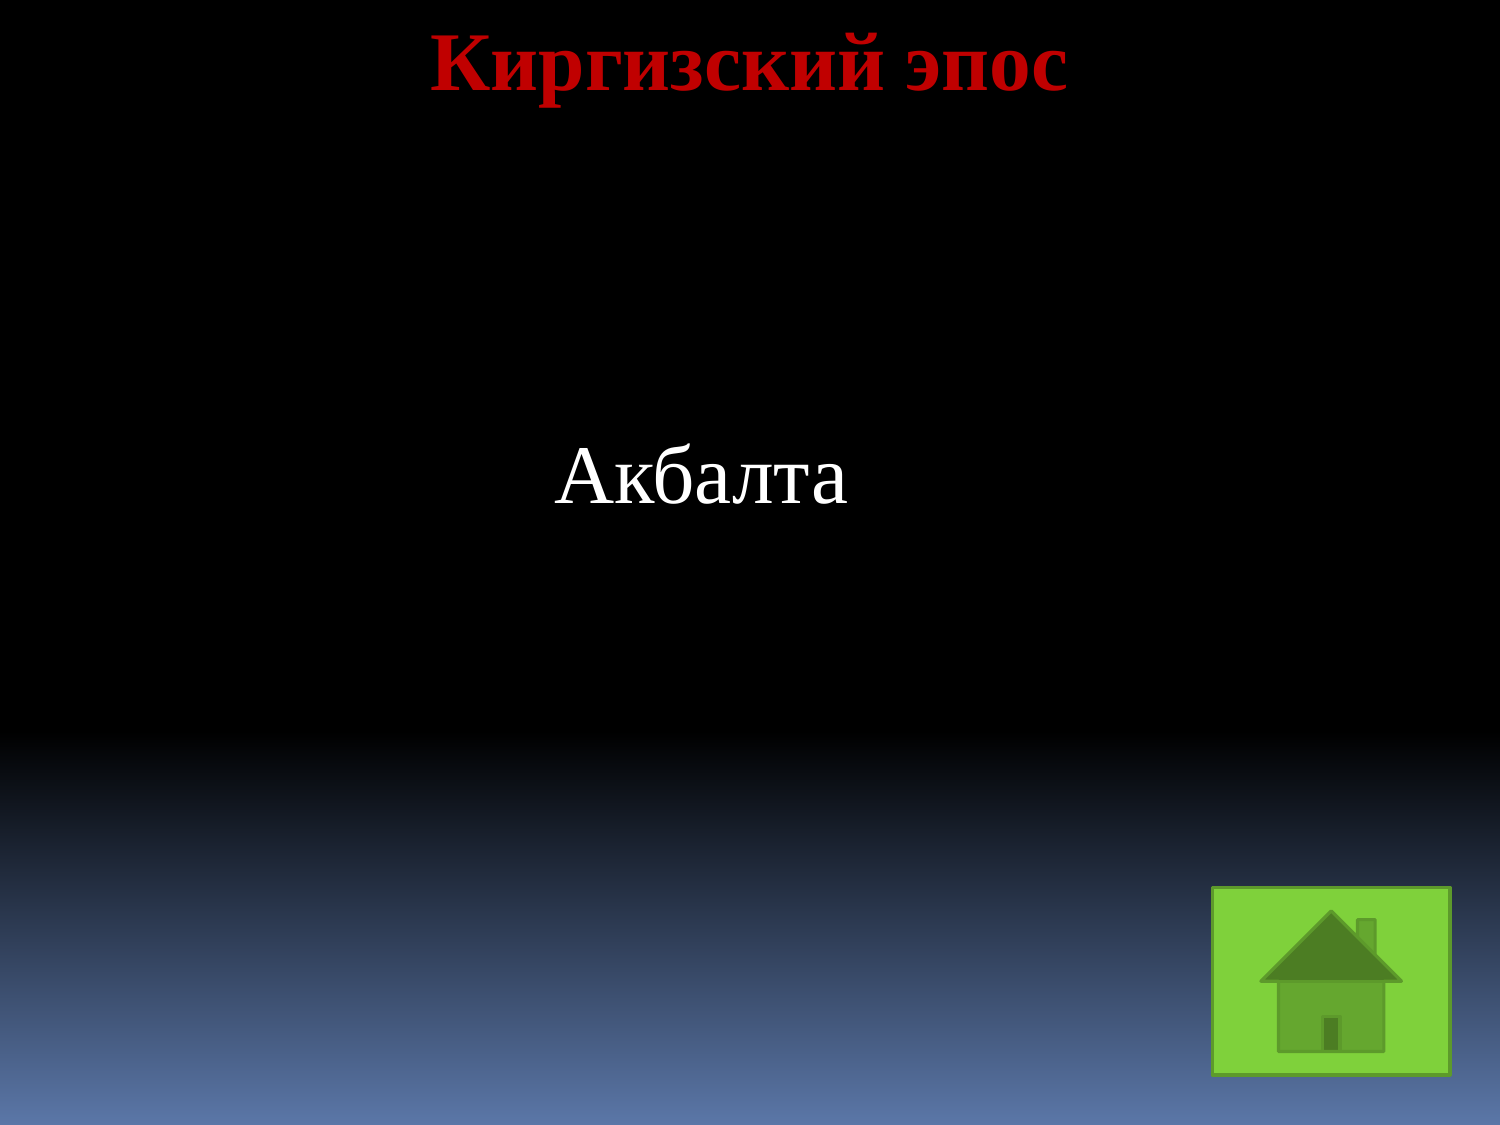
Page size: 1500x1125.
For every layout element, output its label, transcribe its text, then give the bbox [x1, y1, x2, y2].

text_box Киргизский эпос [0, 0, 1500, 115]
text_box Акбалта [539, 412, 864, 528]
text_box [1211, 886, 1452, 1077]
